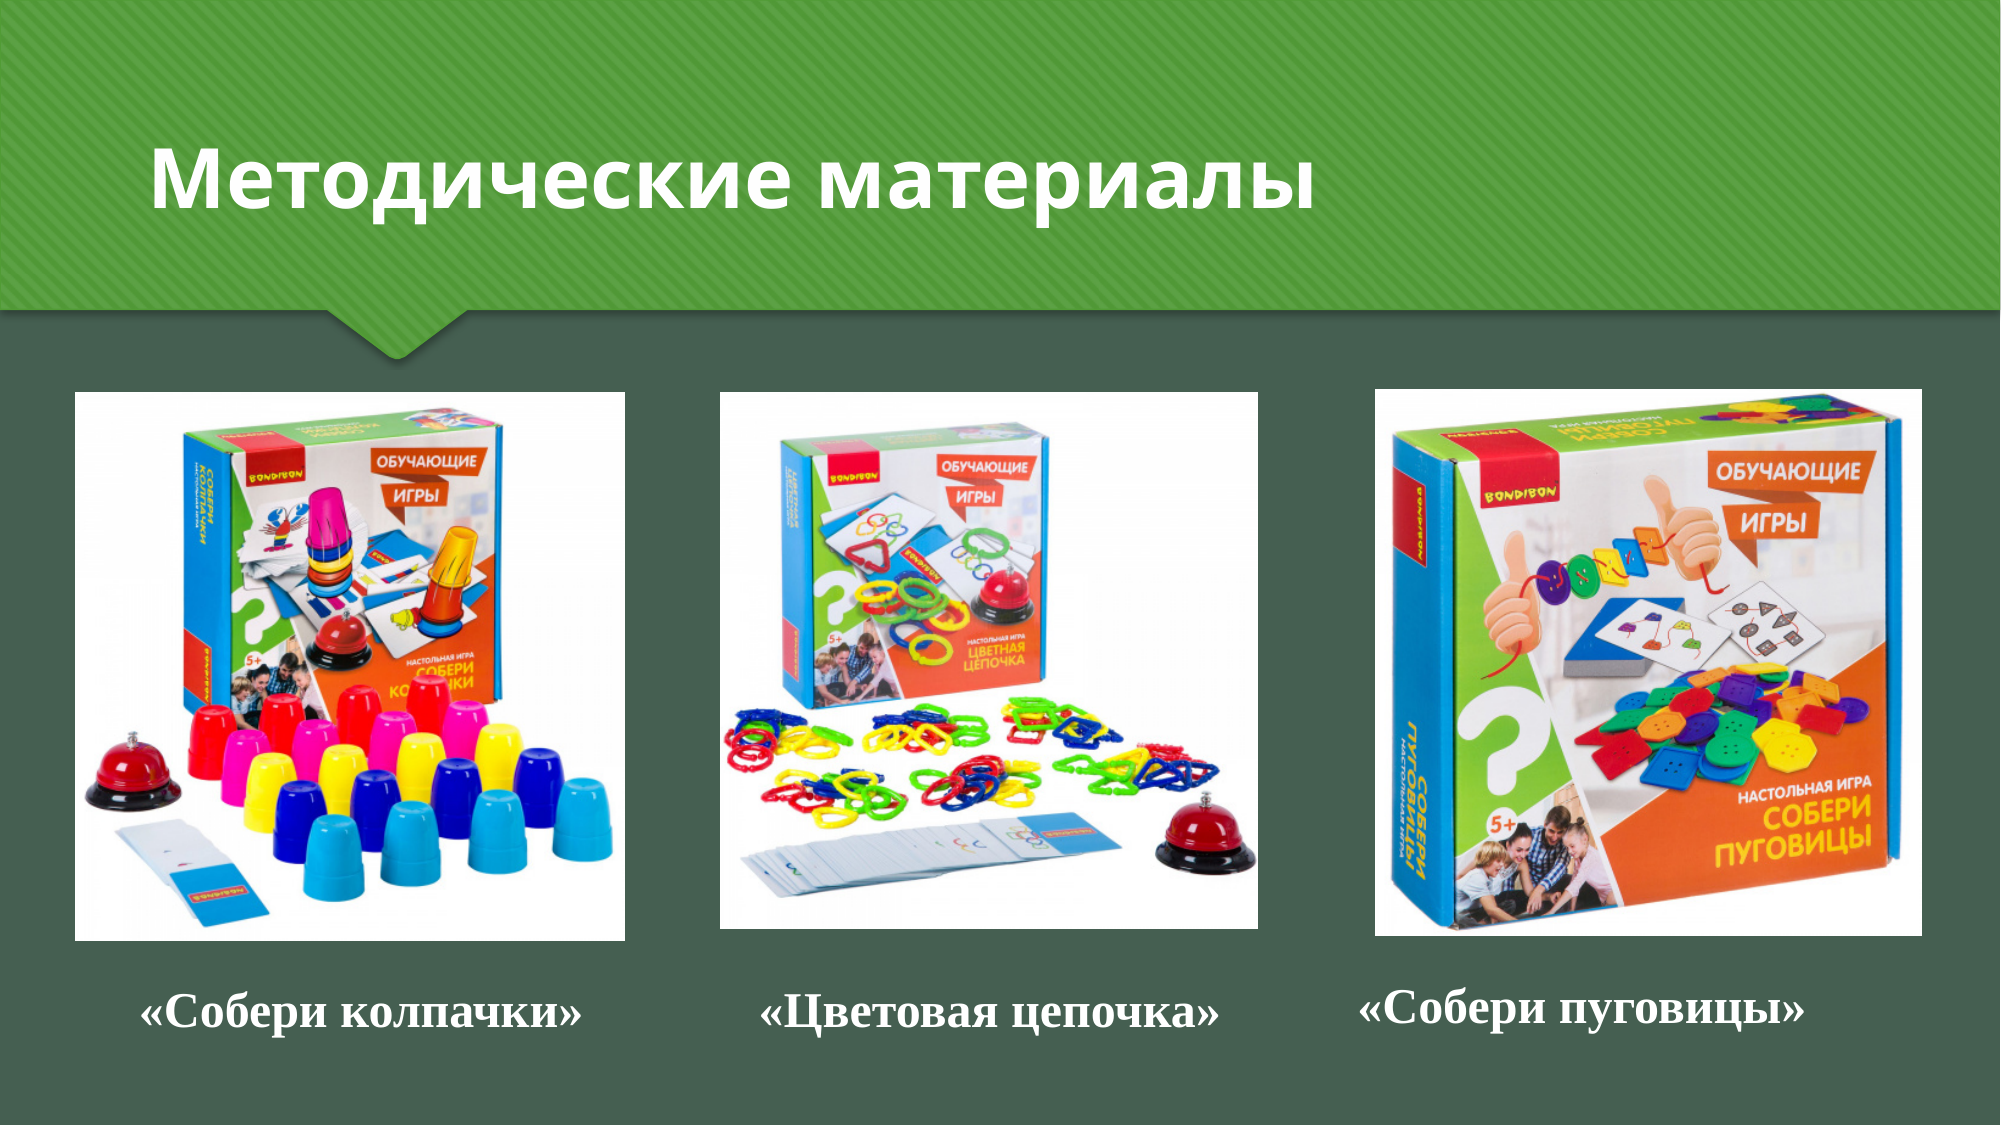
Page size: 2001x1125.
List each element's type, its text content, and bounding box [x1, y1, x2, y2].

text_box «Собери колпачки» [86, 968, 642, 1047]
picture [75, 391, 625, 941]
text_box Методические материалы [132, 73, 1867, 233]
picture [1, 1, 1999, 357]
picture [720, 391, 1258, 930]
picture [1375, 389, 1922, 936]
text_box «Цветовая цепочка» [744, 968, 1240, 1047]
text_box «Собери пуговицы» [1342, 926, 1922, 1052]
